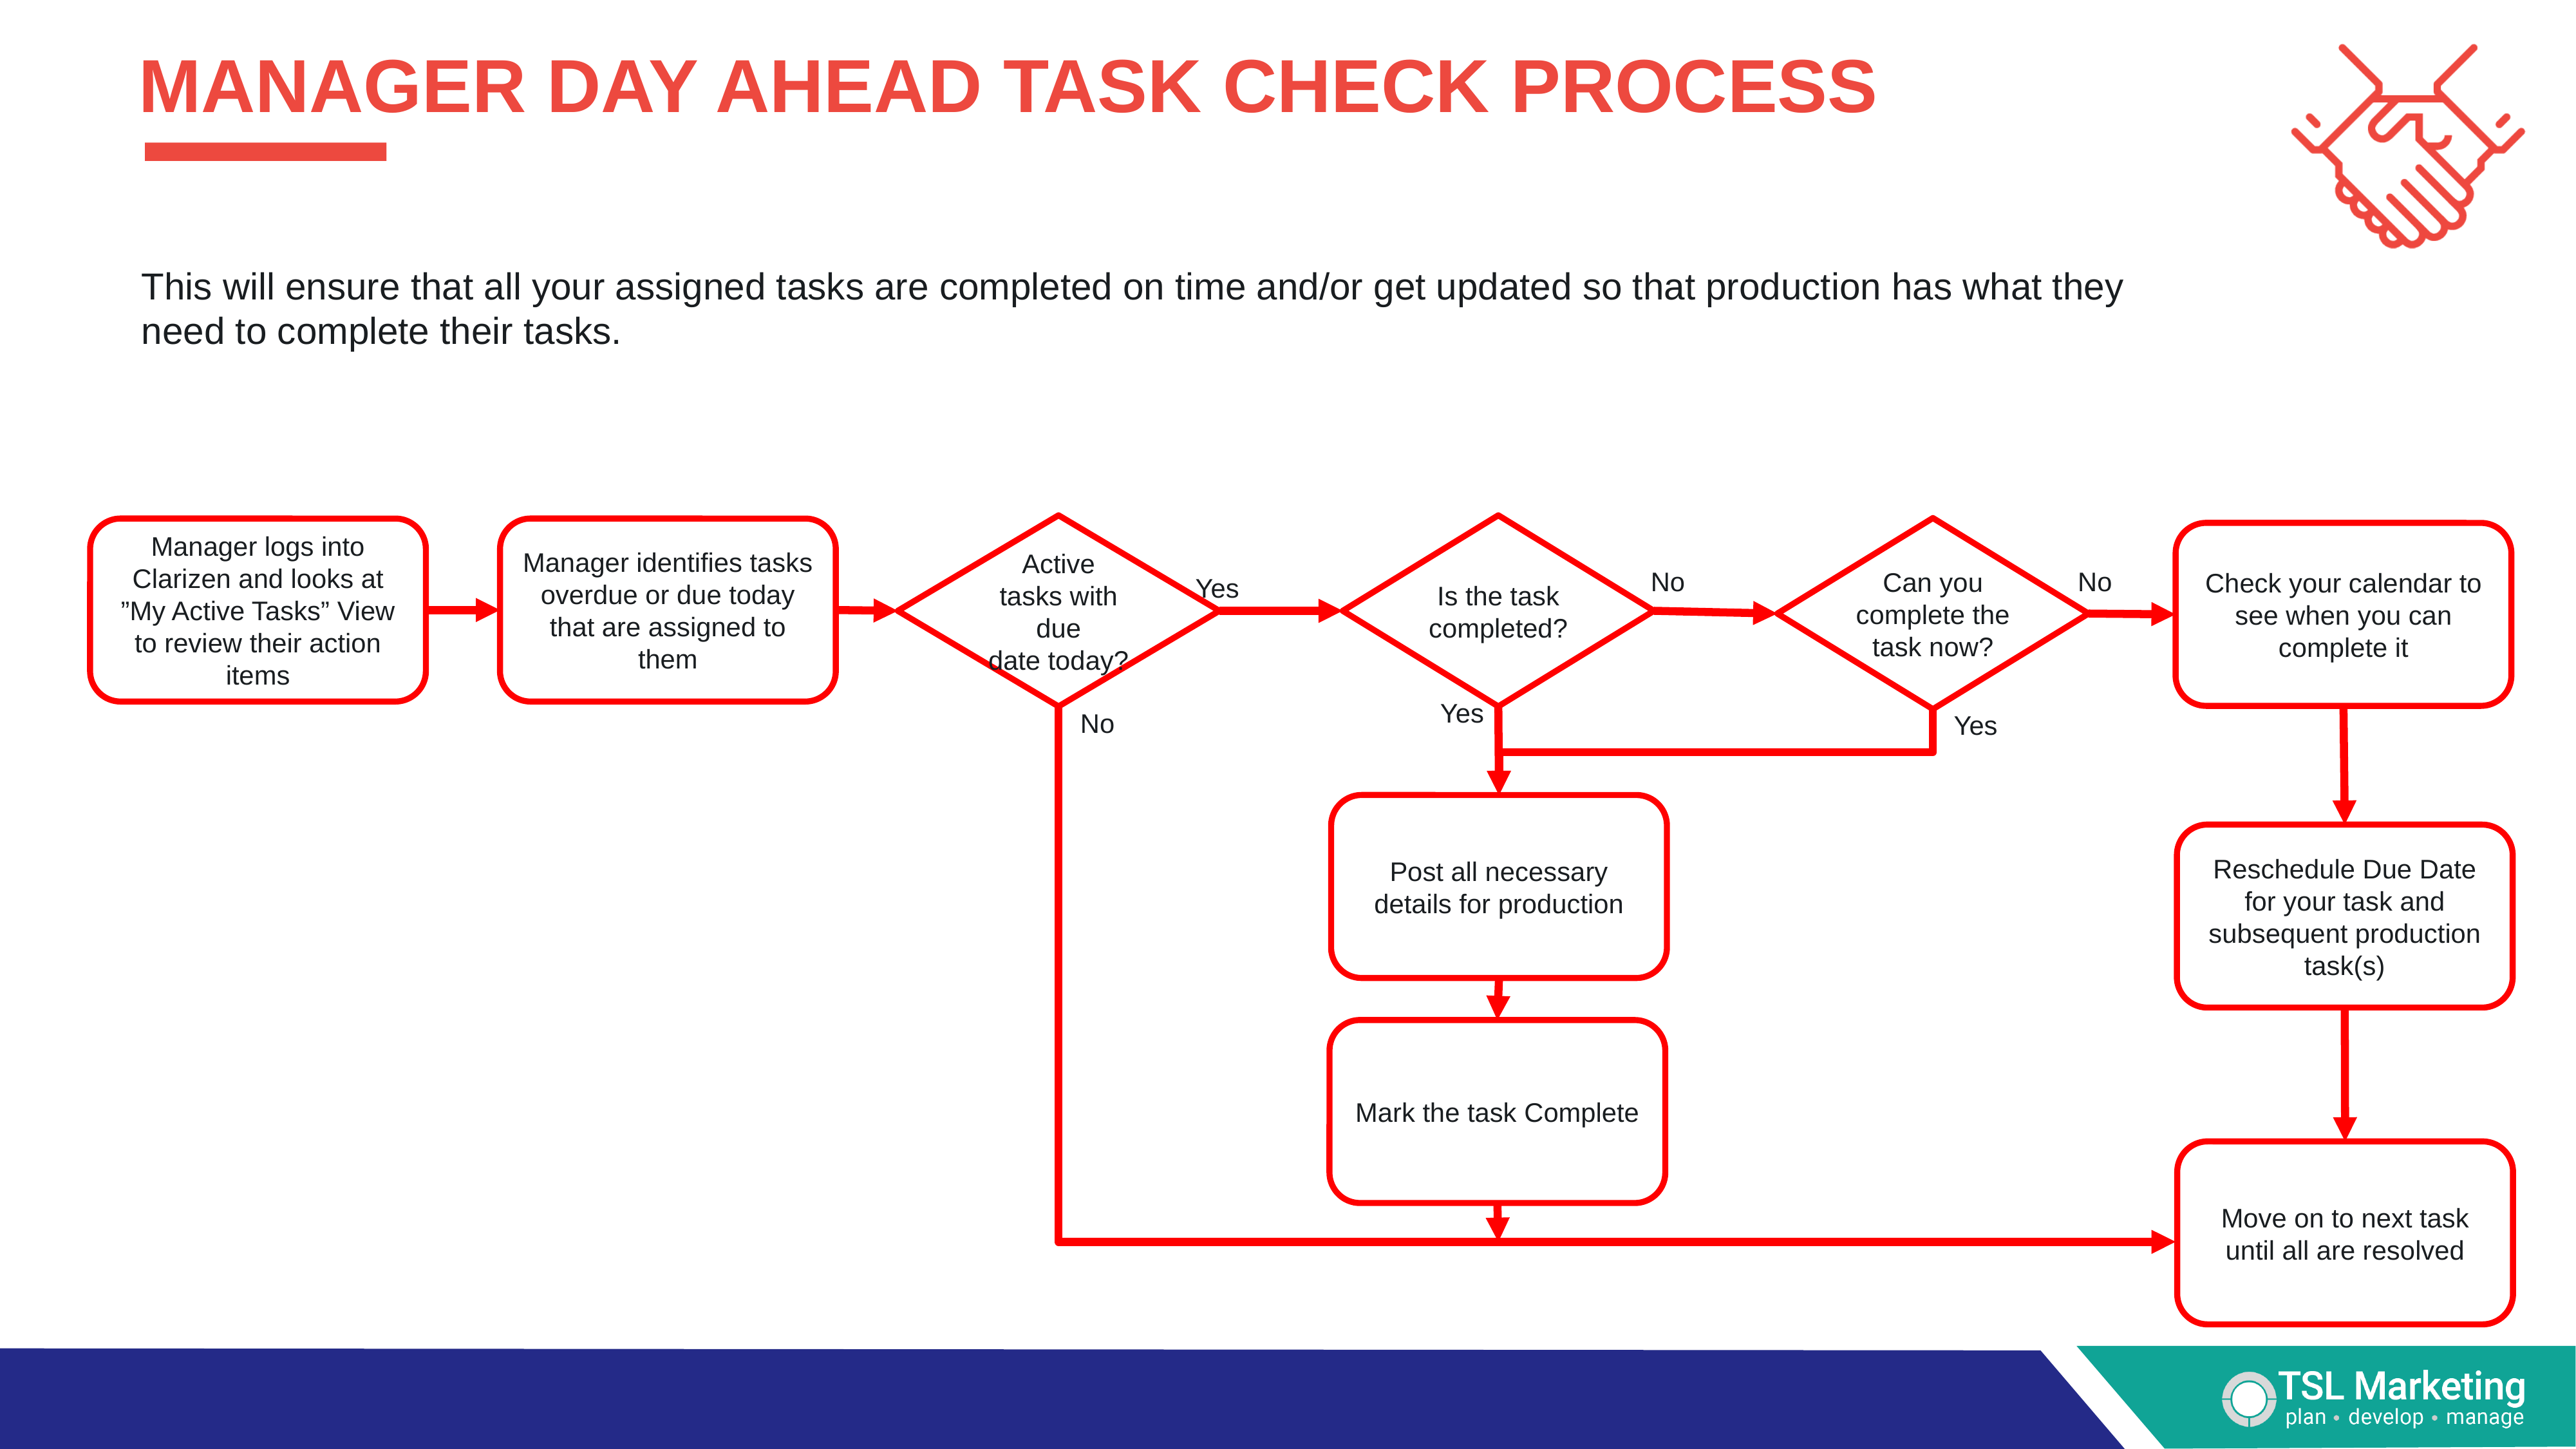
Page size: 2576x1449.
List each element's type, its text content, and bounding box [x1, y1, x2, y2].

text_box Check your calendar to see when you can complete it [2174, 522, 2512, 707]
text_box Can you complete the task now? [1892, 517, 2088, 709]
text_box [1497, 978, 1500, 1021]
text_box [1349, 415, 1885, 1449]
picture [2290, 43, 2526, 249]
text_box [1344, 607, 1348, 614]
text_box This will ensure that all your assigned tasks are completed on time and/or get updated so that production has what they need to complete their tasks. [132, 257, 2176, 402]
text_box Manager identifies tasks overdue or due today that are assigned to them [499, 517, 837, 703]
text_box Move on to next task until all are resolved [2176, 1141, 2514, 1325]
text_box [2343, 705, 2346, 825]
text_box No [1071, 701, 1184, 744]
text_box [1672, 535, 1760, 970]
text_box [144, 142, 387, 162]
text_box Post all necessary details for production [1330, 797, 1348, 976]
text_box Manager logs into Clarizen and looks at ”My Active Tasks” View to review their action items [89, 517, 427, 703]
text_box Mark the task Complete [1328, 1021, 1348, 1202]
text_box Yes [1944, 703, 2058, 746]
text_box Reschedule Due Date for your task and subsequent production task(s) [2176, 824, 2514, 1009]
text_box Active tasks with due date today? [901, 515, 1219, 706]
text_box No [2068, 560, 2181, 601]
text_box Manager DAY AHEAD TASK check process [129, 32, 2291, 132]
picture [2222, 1365, 2526, 1430]
text_box Yes [1185, 566, 1299, 608]
